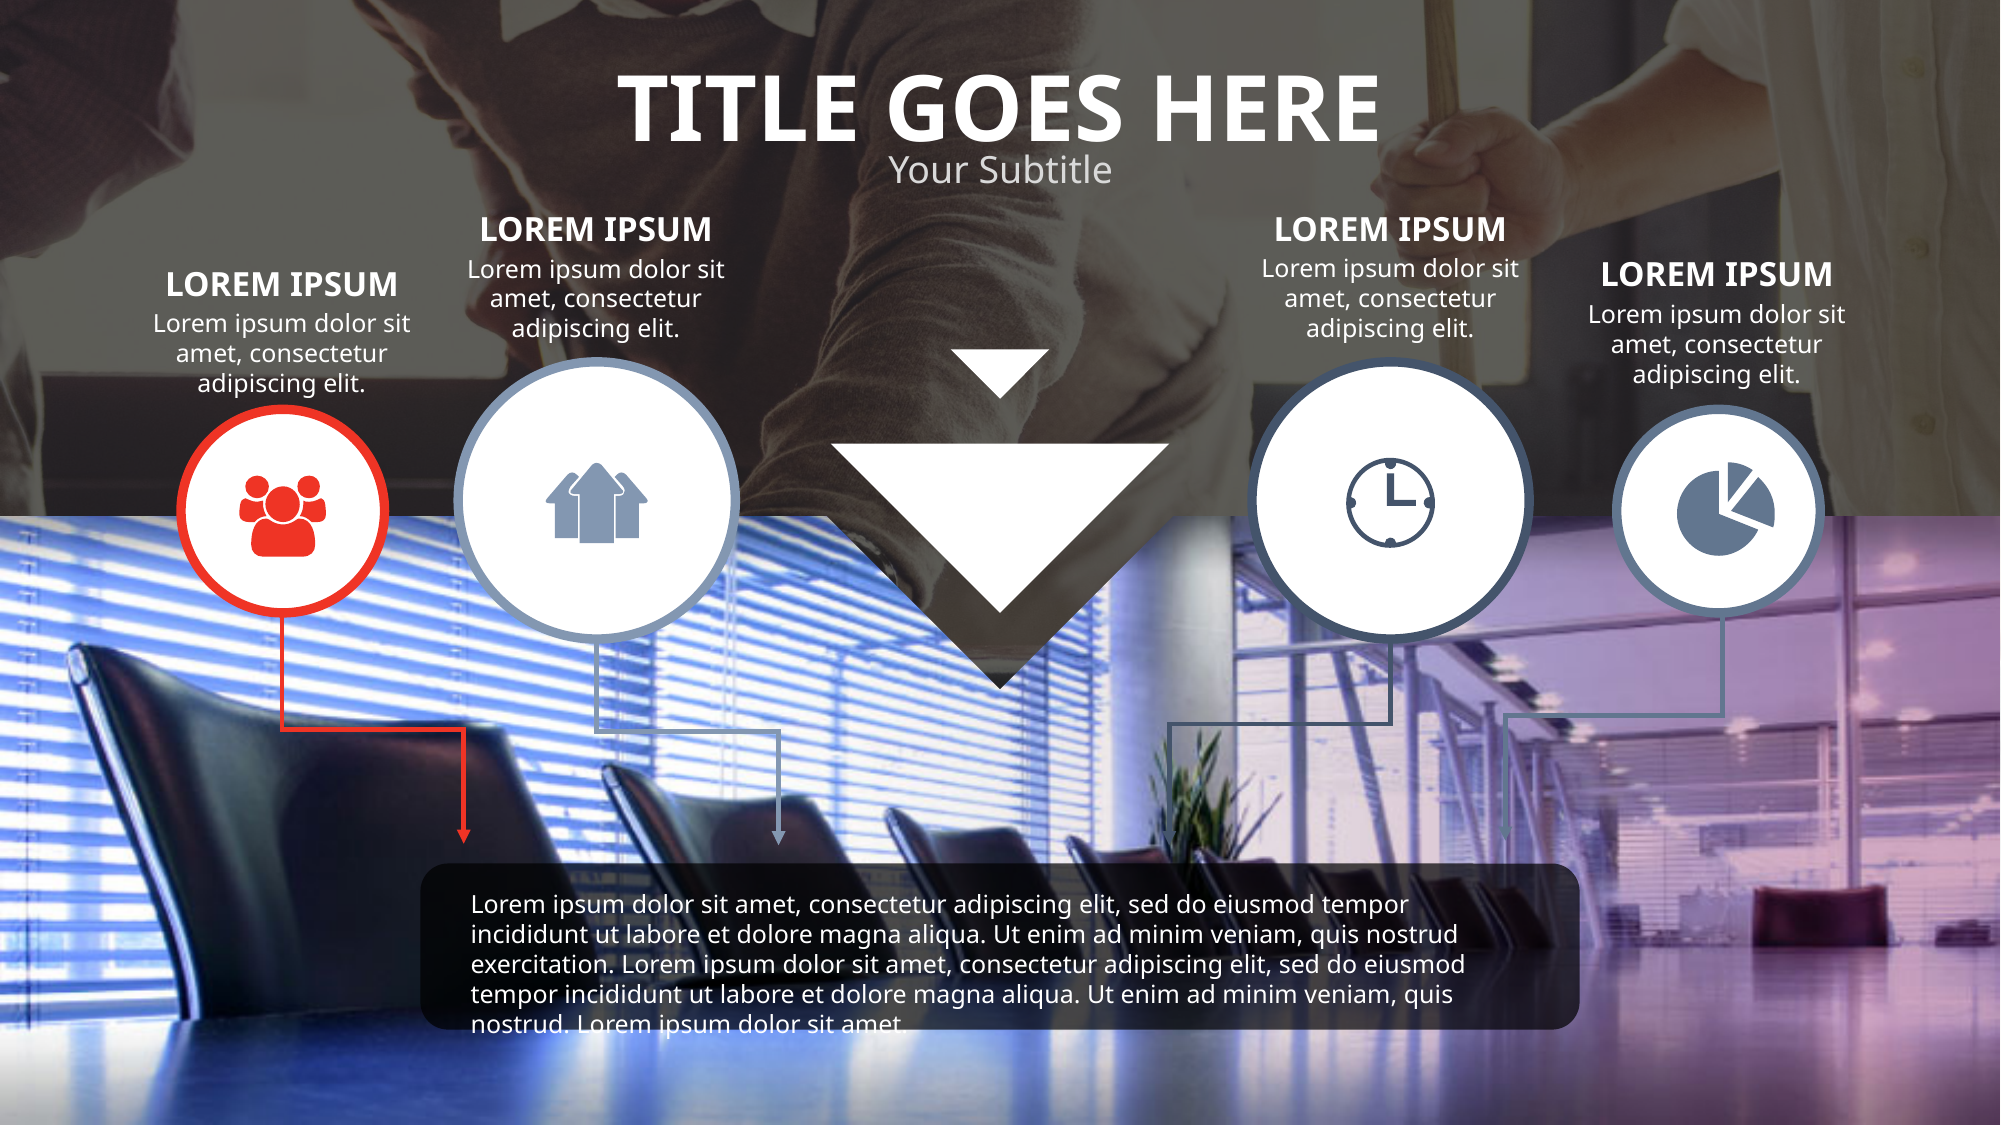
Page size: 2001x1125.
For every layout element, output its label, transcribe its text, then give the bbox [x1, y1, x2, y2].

text_box [1250, 360, 1531, 640]
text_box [1677, 462, 1775, 556]
text_box [948, 348, 1052, 401]
text_box LOREM IPSUM Lorem ipsum dolor sit amet, consectetur adipiscing elit. [446, 203, 747, 348]
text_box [548, 42, 1452, 199]
text_box LOREM IPSUM Lorem ipsum dolor sit amet, consectetur adipiscing elit. [131, 258, 432, 403]
text_box LOREM IPSUM Lorem ipsum dolor sit amet, consectetur adipiscing elit. [1567, 248, 1867, 394]
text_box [1346, 457, 1435, 548]
text_box [1615, 408, 1822, 612]
text_box LOREM IPSUM Lorem ipsum dolor sit amet, consectetur adipiscing elit. [1240, 203, 1541, 348]
text_box [179, 408, 386, 614]
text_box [573, 640, 802, 823]
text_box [1158, 613, 1401, 835]
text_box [544, 462, 650, 544]
text_box [0, 515, 2000, 1125]
text_box [828, 442, 1172, 615]
text_box [297, 475, 320, 499]
text_box [239, 498, 326, 557]
text_box [245, 475, 300, 523]
text_box [457, 360, 737, 640]
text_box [1488, 606, 1739, 824]
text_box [258, 638, 487, 821]
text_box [420, 863, 1580, 1030]
